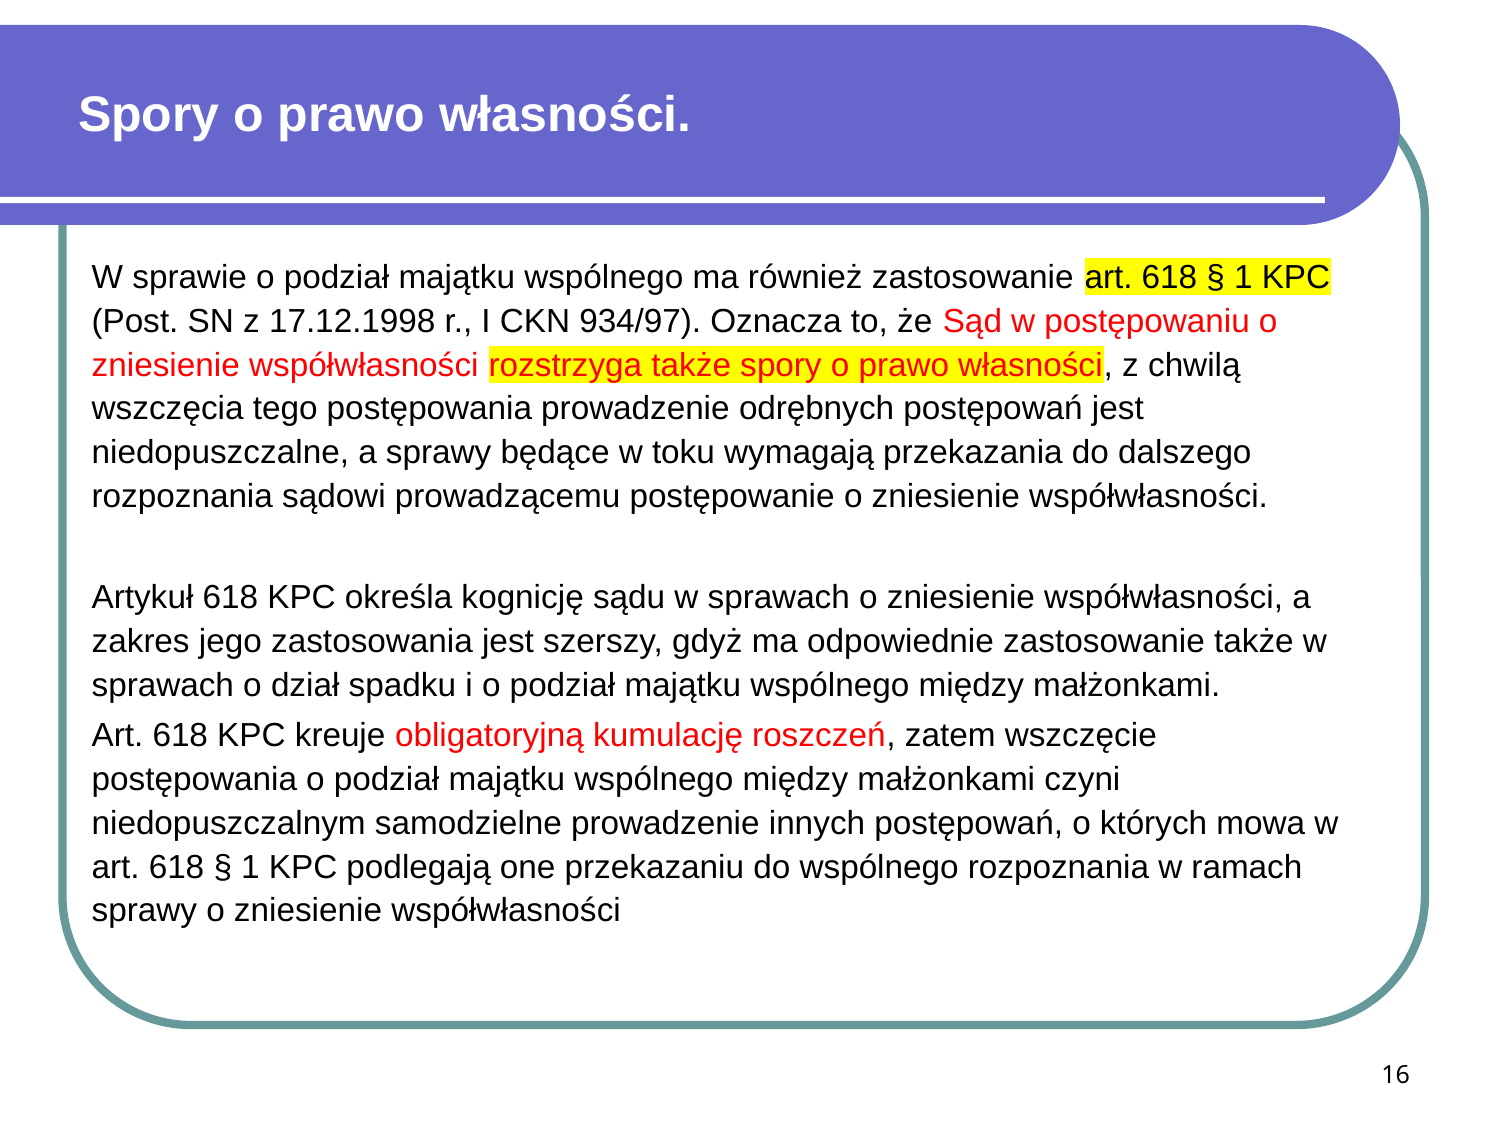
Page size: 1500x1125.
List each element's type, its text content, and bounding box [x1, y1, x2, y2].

list W sprawie o podział majątku wspólnego ma również zastosowanie art. 618 § 1 KPC (Post. SN z 17.12.1998 r., I CKN 934/97). Oznacza to, że Sąd w postępowaniu o zniesienie współwłasności rozstrzyga także spory o prawo własności, z chwilą wszczęcia tego postępowania prowadzenie odrębnych postępowań jest niedopuszczalne, a sprawy będące w toku wymagają przekazania do dalszego rozpoznania sądowi prowadzącemu postępowanie o zniesienie współwłasności. Artykuł 618 KPC określa kognicję sądu w sprawach o zniesienie współwłasności, a zakres jego zastosowania jest szerszy, gdyż ma odpowiednie zastosowanie także w sprawach o dział spadku i o podział majątku wspólnego między małżonkami. Art. 618 KPC kreuje obligatoryjną kumulację roszczeń, zatem wszczęcie postępowania o podział majątku wspólnego między małżonkami czyni niedopuszczalnym samodzielne prowadzenie innych postępowań, o których mowa w art. 618 § 1 KPC podlegają one przekazaniu do wspólnego rozpoznania w ramach sprawy o zniesienie współwłasności [76, 243, 1365, 1043]
title Spory o prawo własności. [63, 36, 1378, 187]
slide_number 16 [1074, 1025, 1425, 1100]
